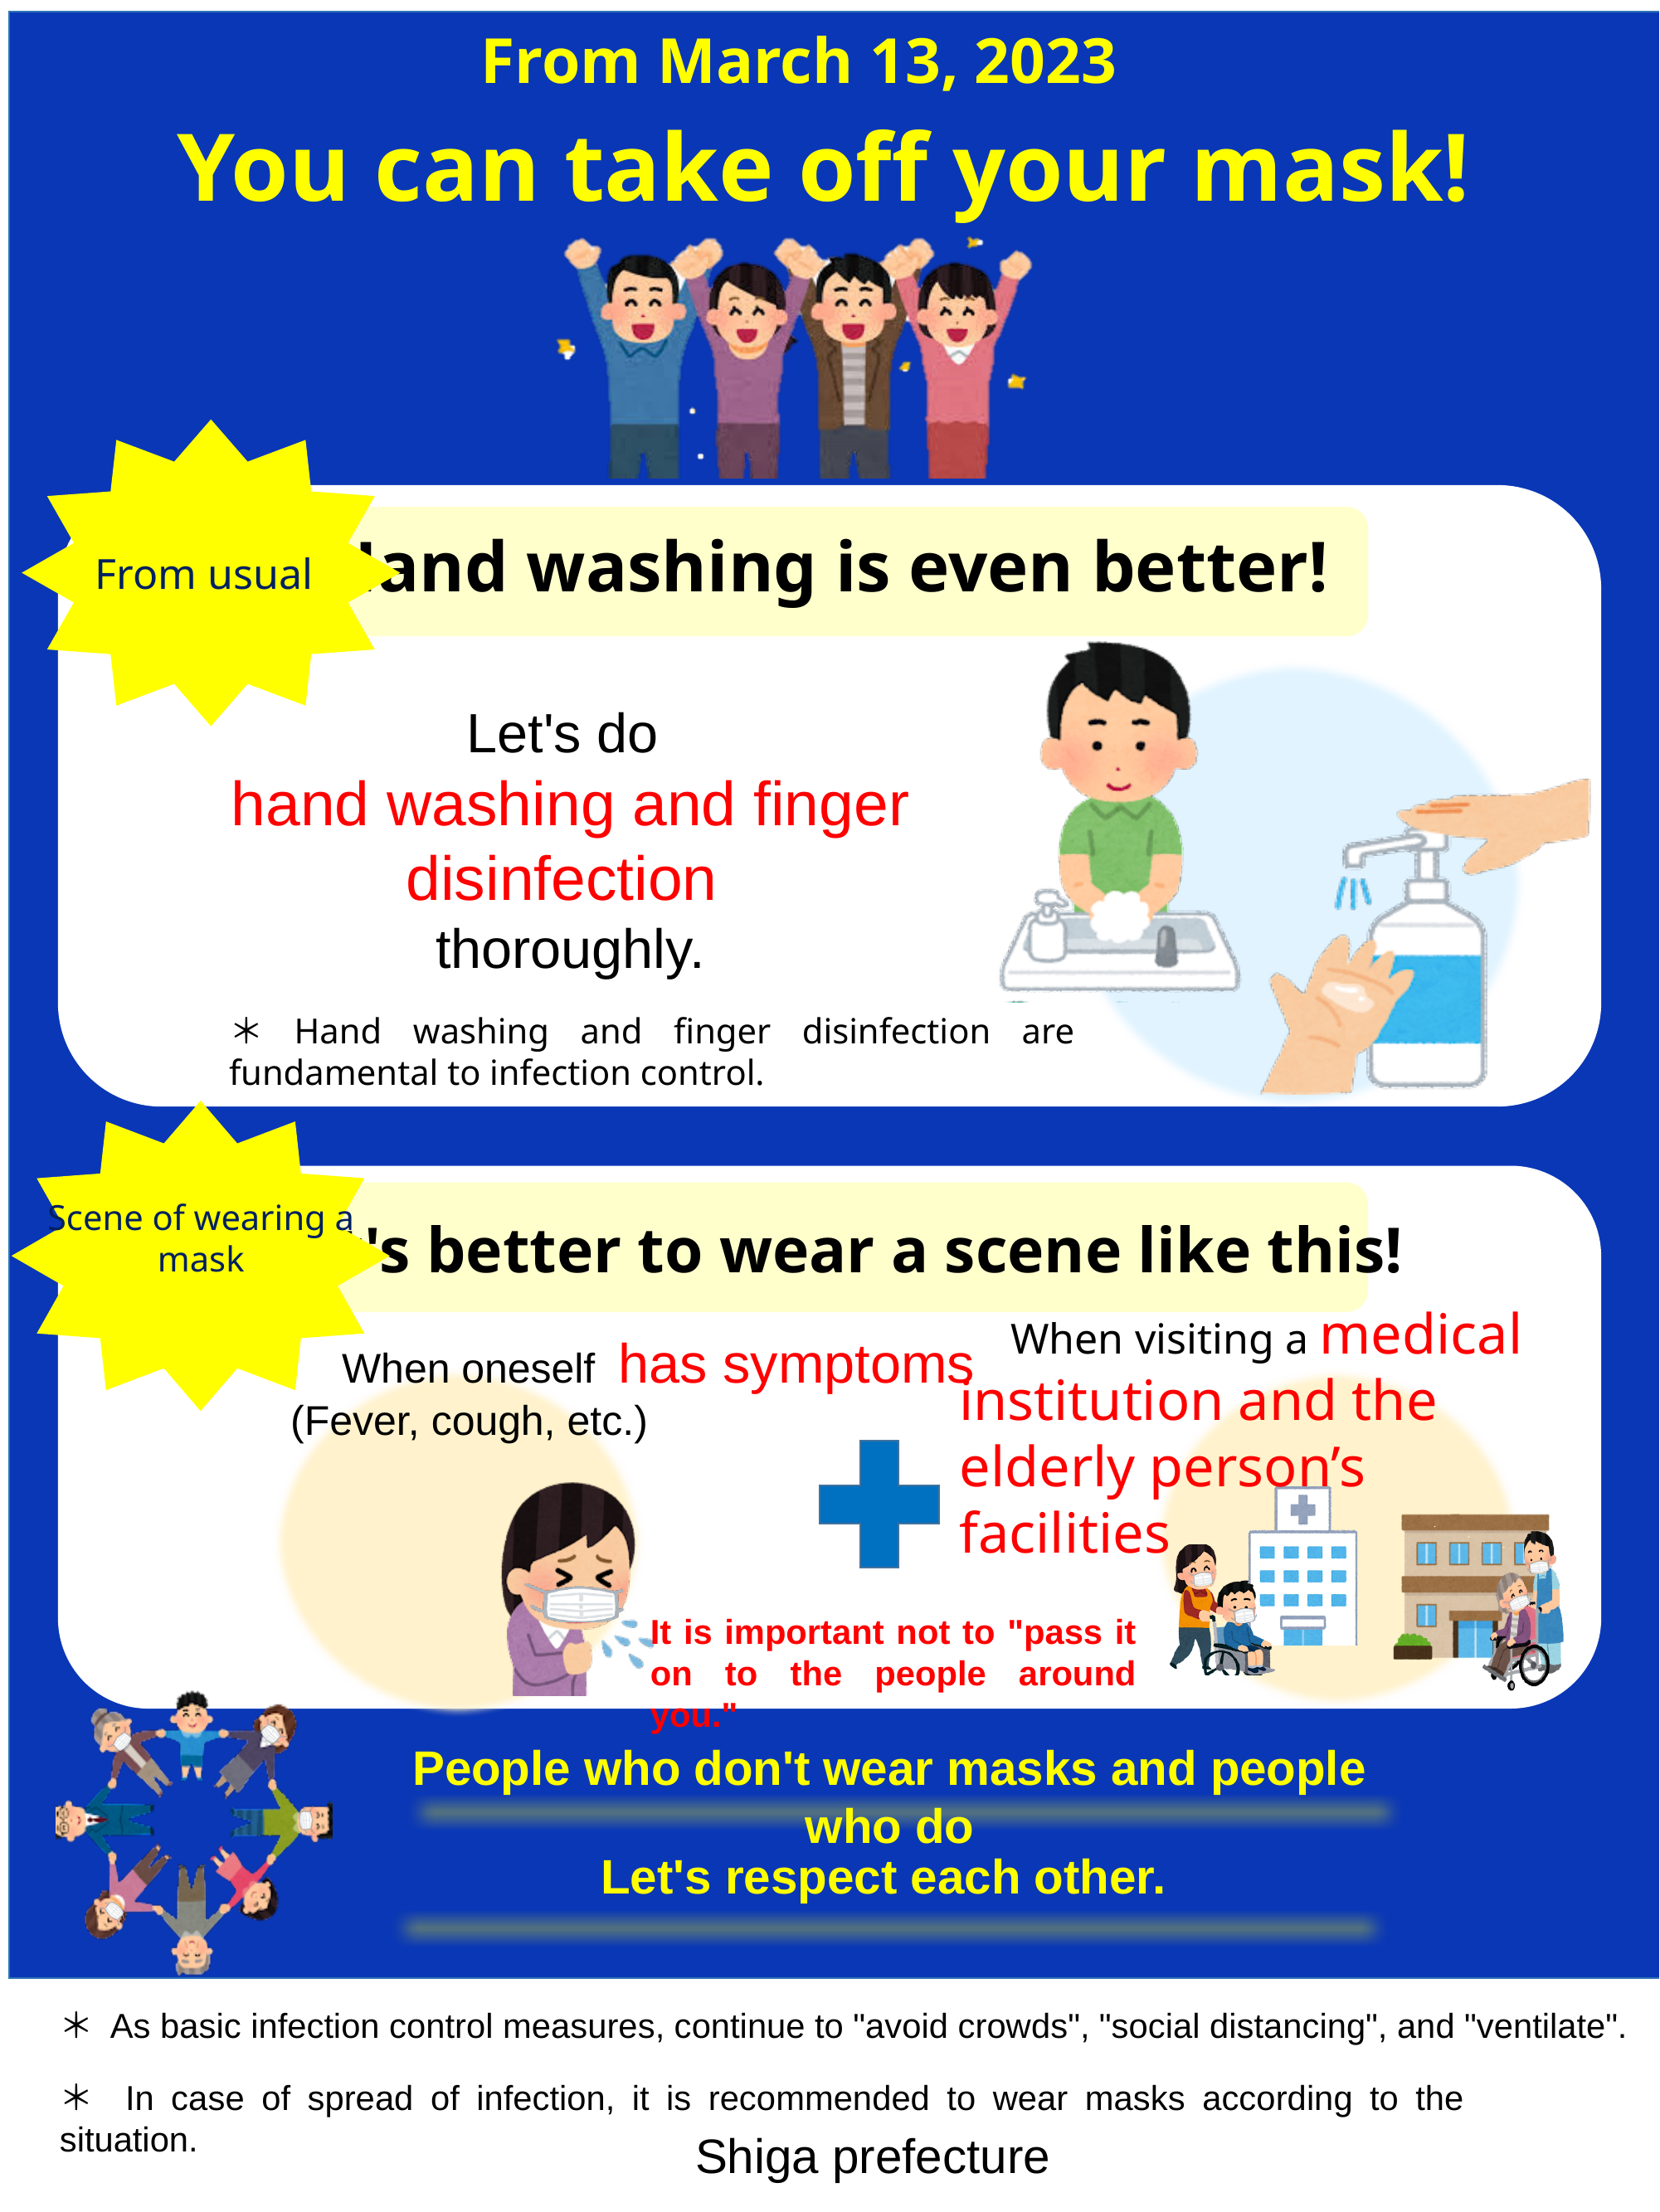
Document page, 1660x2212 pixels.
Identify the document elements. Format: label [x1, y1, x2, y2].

picture [909, 639, 1601, 1095]
picture [1155, 1486, 1369, 1675]
text_box [56, 1680, 333, 1986]
picture [1387, 1505, 1574, 1704]
text_box [0, 11, 1659, 2200]
picture [548, 233, 1051, 479]
